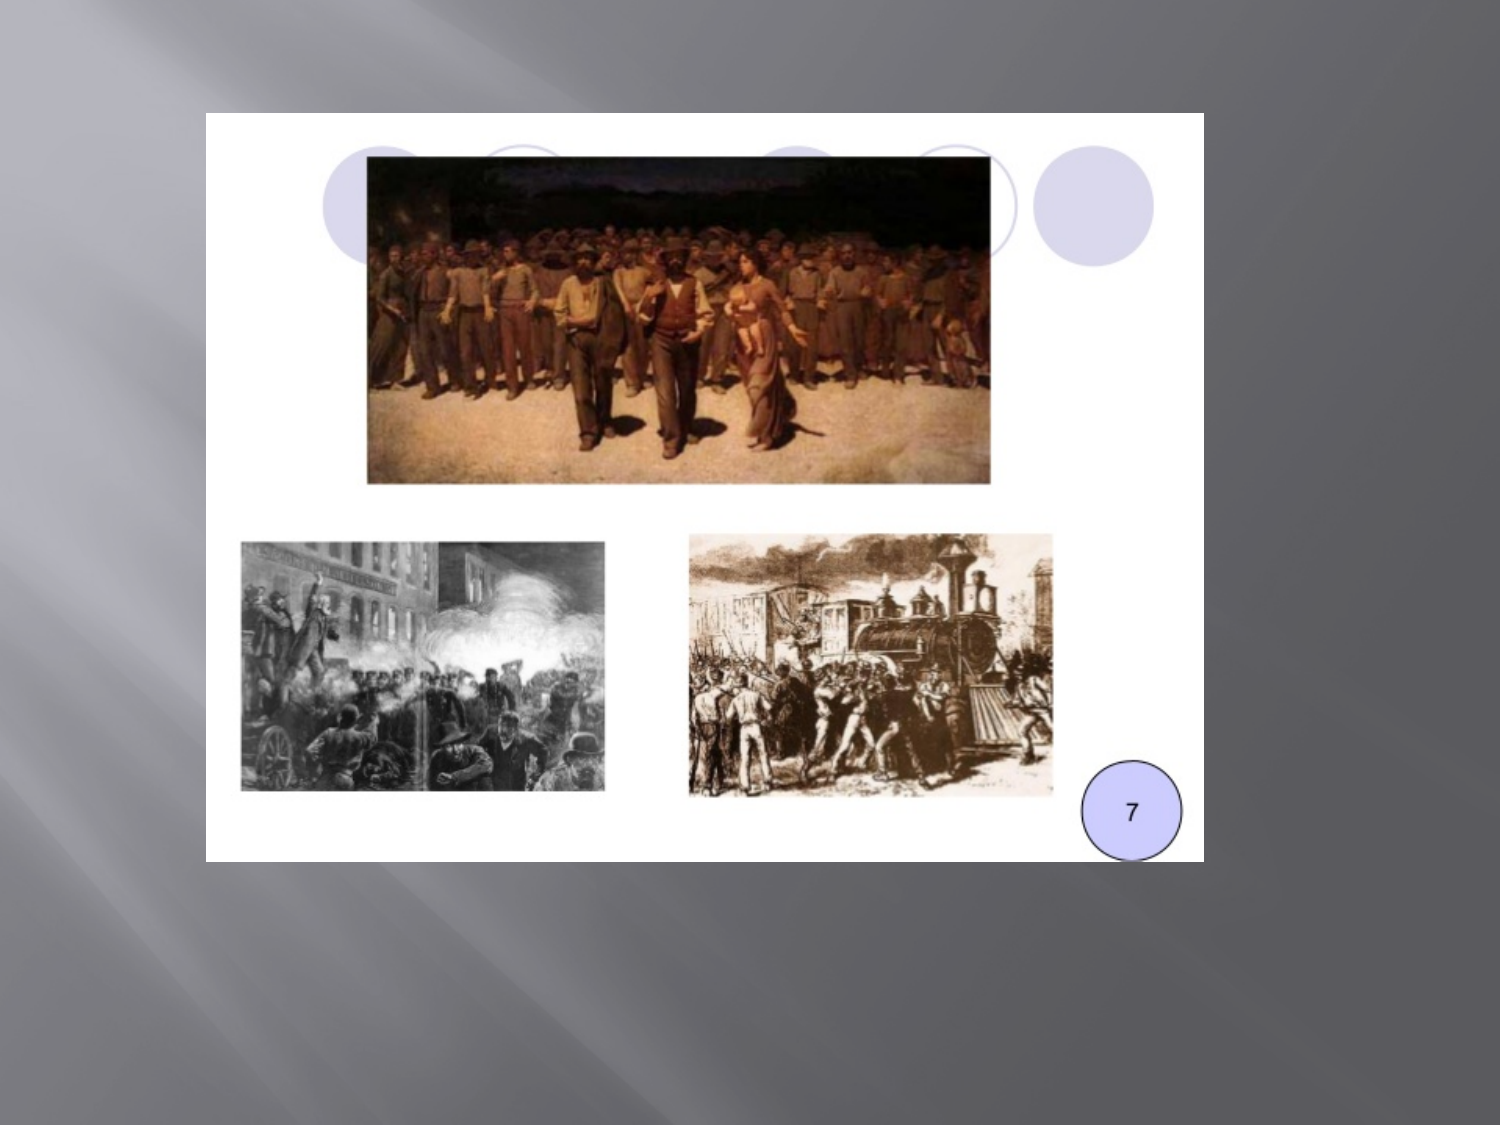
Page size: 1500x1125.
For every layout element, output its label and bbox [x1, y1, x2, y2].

picture [206, 113, 1204, 863]
